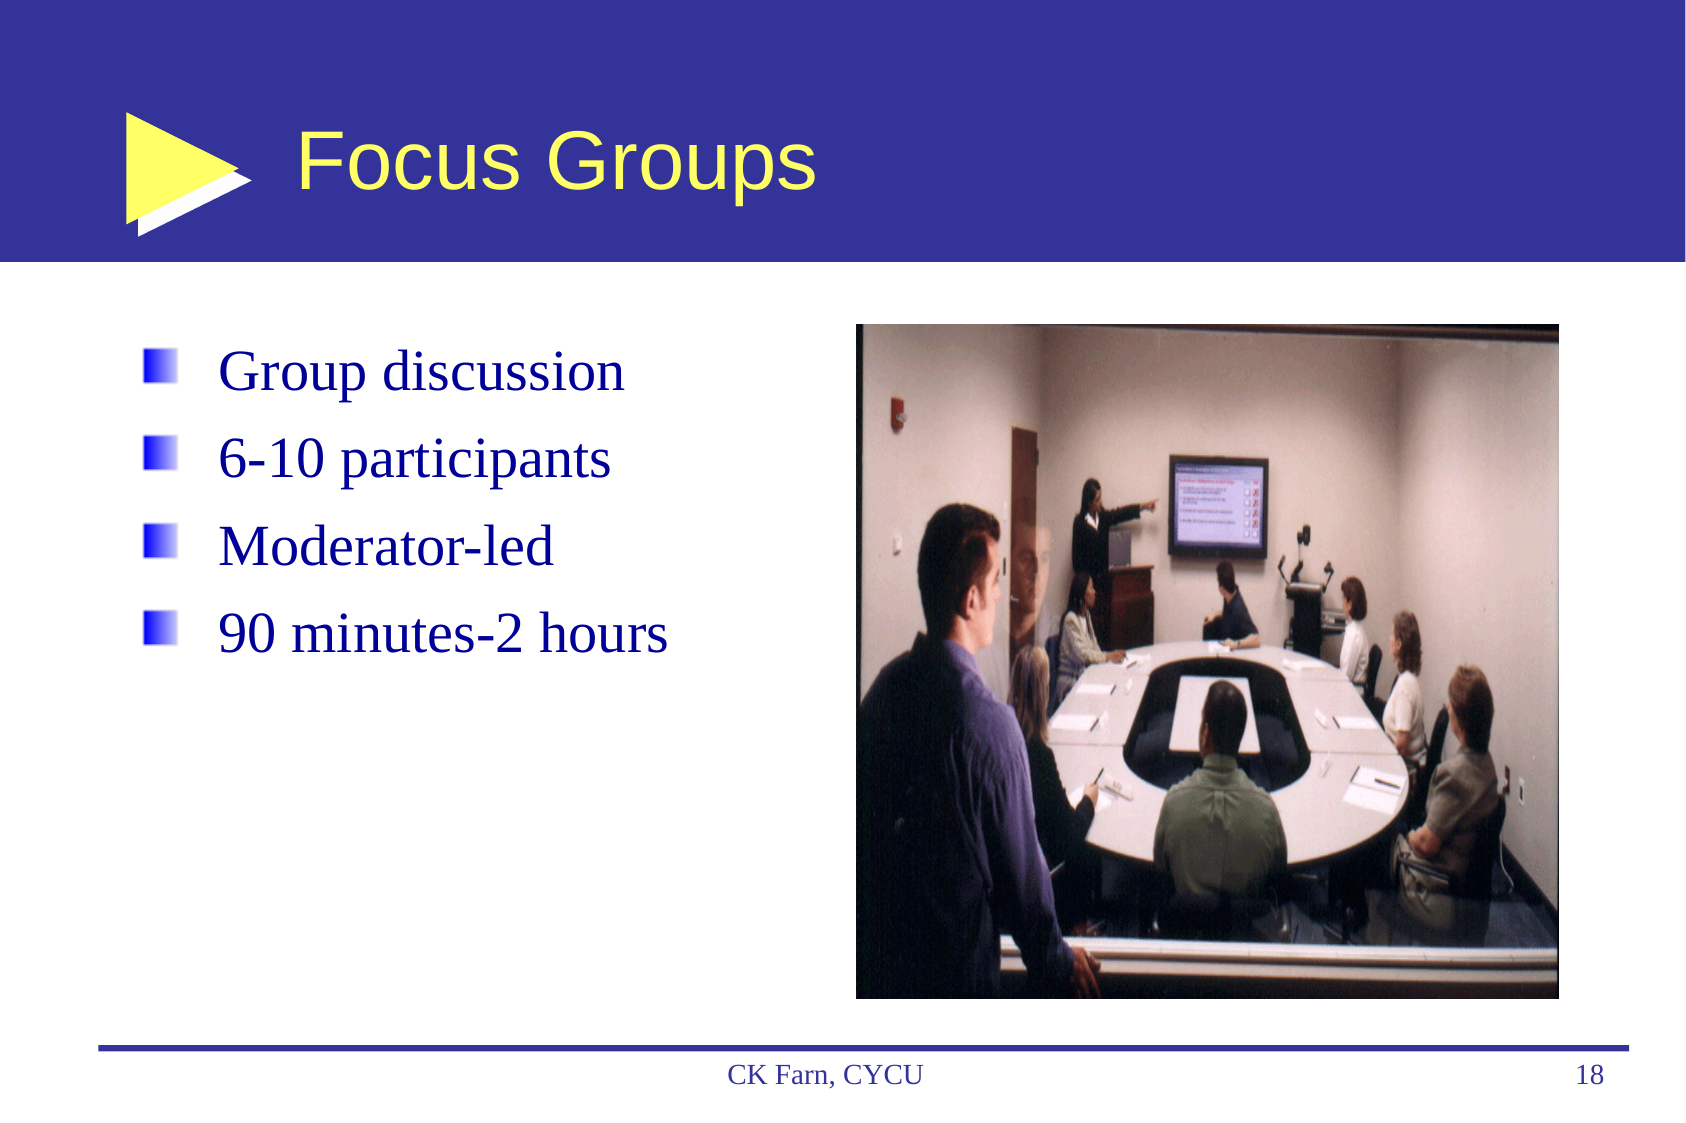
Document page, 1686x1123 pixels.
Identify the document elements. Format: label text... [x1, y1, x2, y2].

picture [141, 521, 182, 563]
slide_number 18 [1267, 1048, 1620, 1123]
picture [141, 346, 182, 388]
picture [855, 324, 1560, 999]
title Focus Groups [280, 62, 1559, 250]
picture [141, 608, 182, 650]
list Group discussion 6-10 participants Moderator-led 90 minutes-2 hours [126, 324, 830, 999]
picture [141, 433, 182, 475]
footer CK Farn, CYCU [559, 1048, 1093, 1123]
